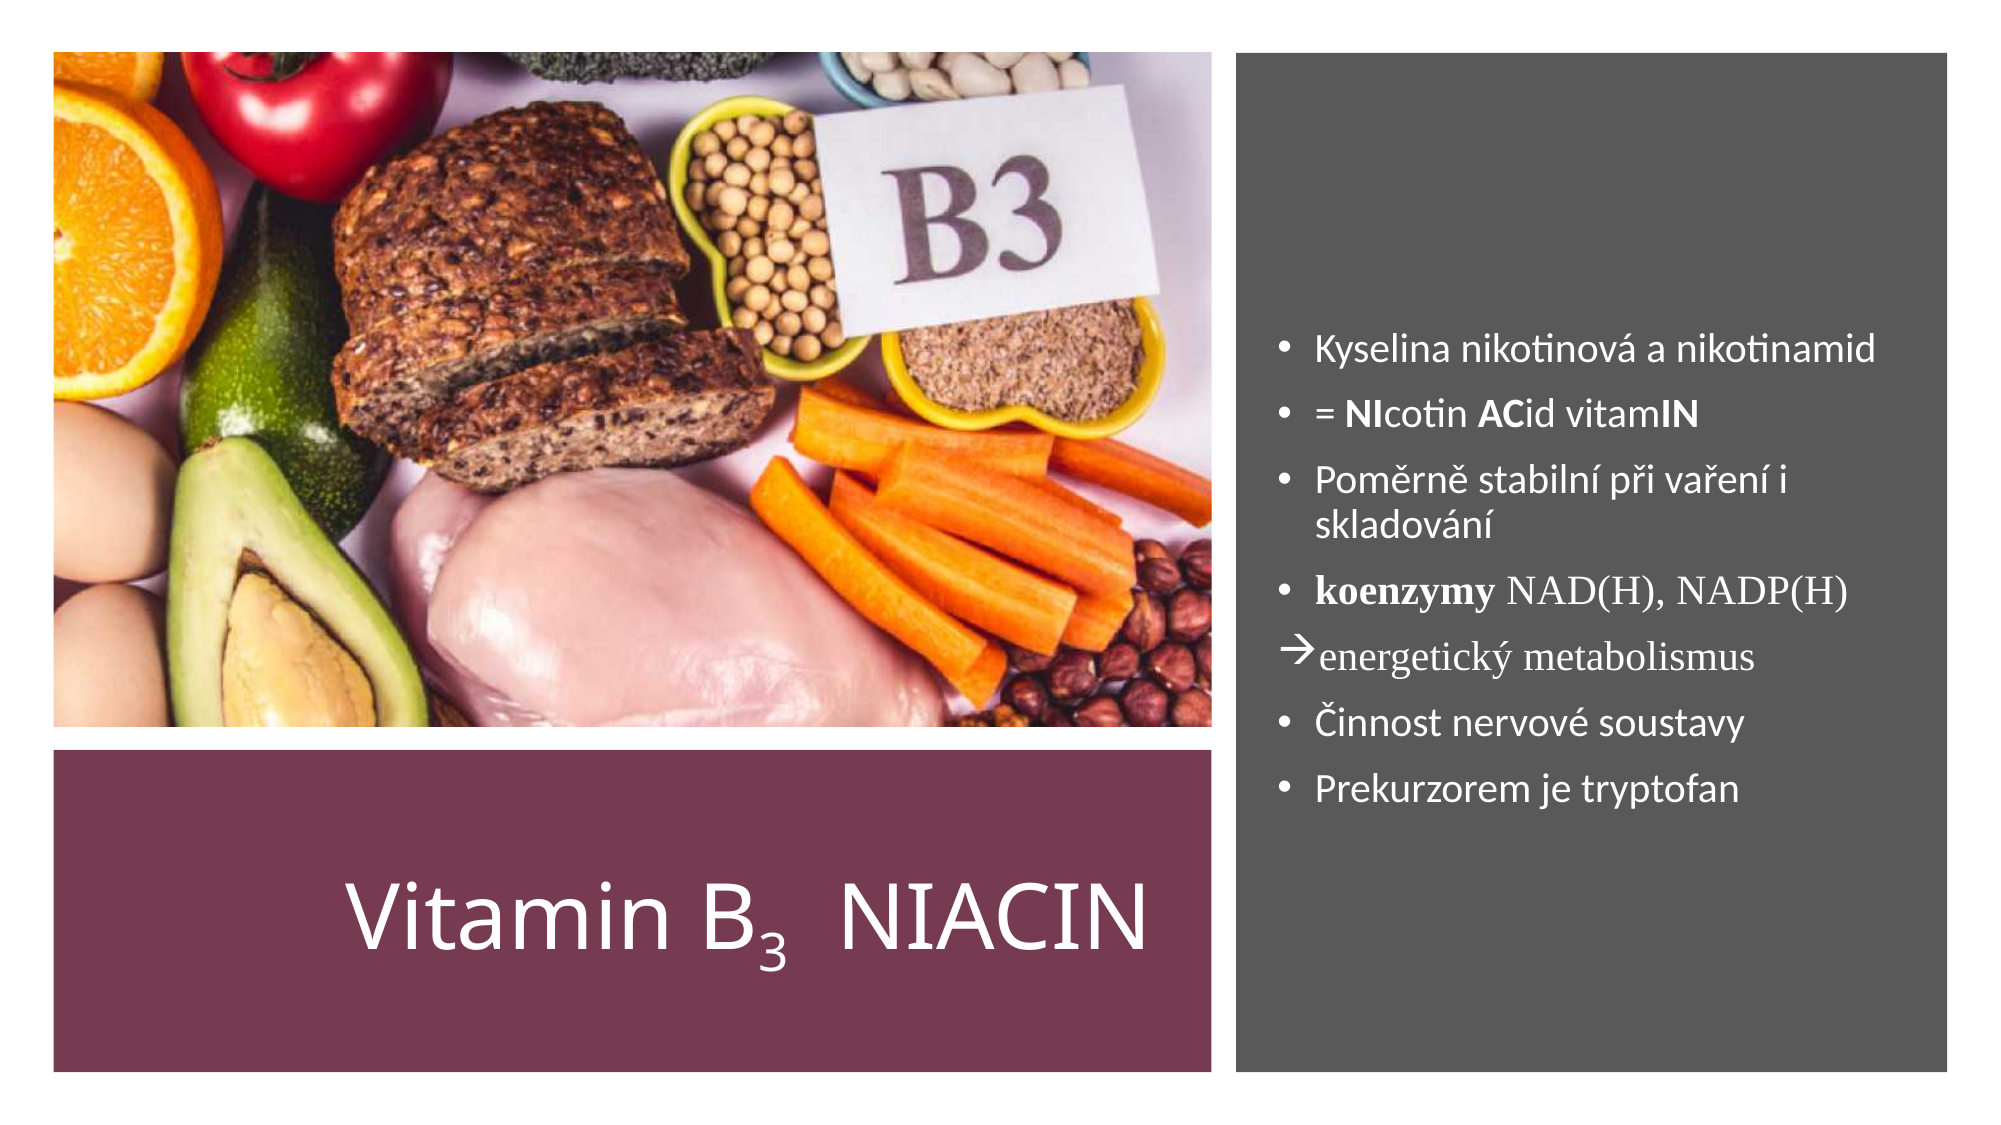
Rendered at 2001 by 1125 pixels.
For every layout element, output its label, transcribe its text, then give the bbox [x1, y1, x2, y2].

text_box [1235, 52, 1948, 1073]
picture [53, 52, 1212, 727]
text_box [53, 749, 1212, 1073]
list Kyselina nikotinová a nikotinamid = NIcotin ACid vitamIN Poměrně stabilní při vaření i skladování koenzymy NAD(H), NADP(H) energetický metabolismus Činnost nervové soustavy Prekurzorem je tryptofan [1262, 106, 1914, 1032]
title Vitamin B3 NIACIN [85, 782, 1168, 1049]
